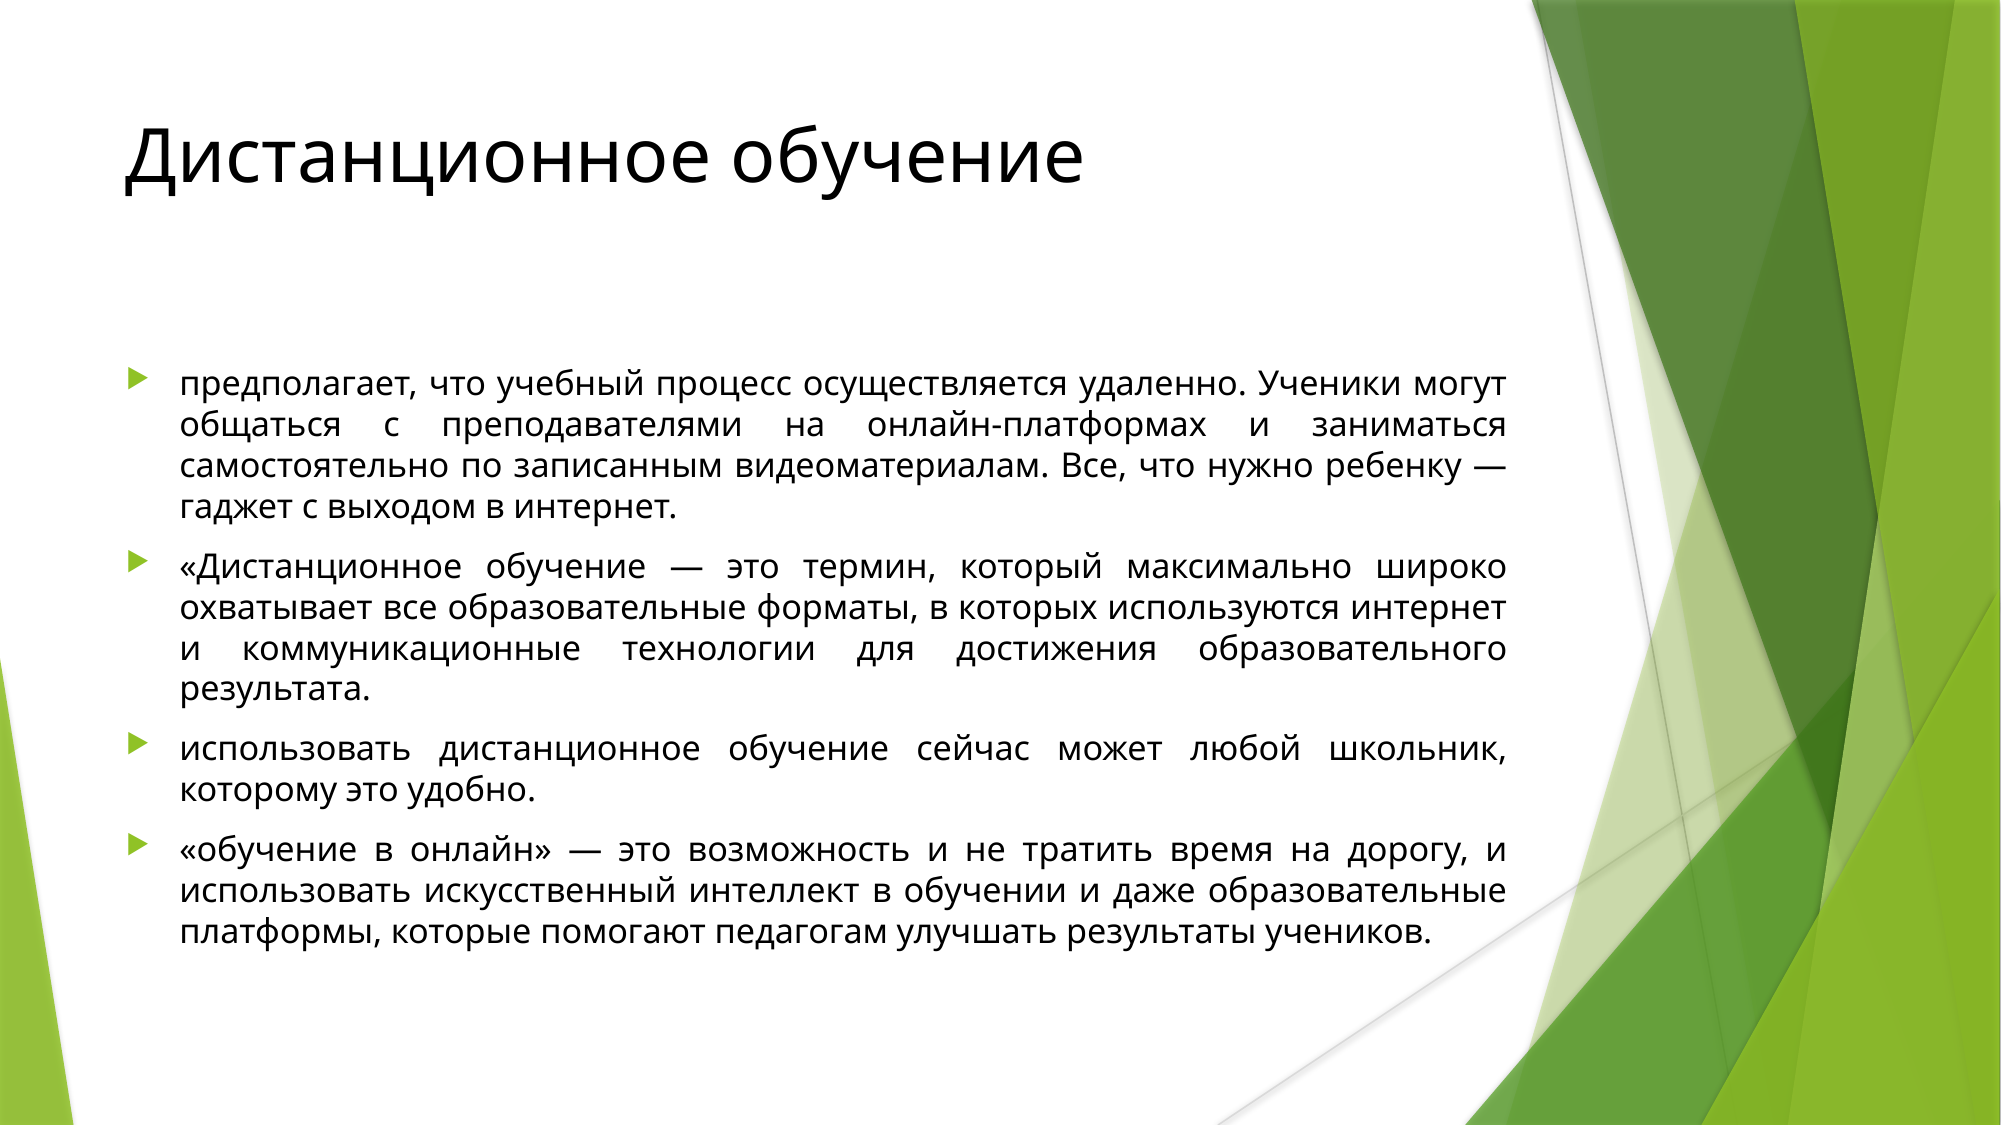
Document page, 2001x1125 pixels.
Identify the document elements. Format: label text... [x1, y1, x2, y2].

text_box Дистанционное обучение [111, 99, 1522, 317]
text_box предполагает, что учебный процесс осуществляется удаленно. Ученики могут общаться с преподавателями на онлайн-платформах и заниматься самостоятельно по записанным видеоматериалам. Все, что нужно ребенку — гаджет с выходом в интернет. «Дистанционное обучение — это термин, который максимально широко охватывает все образовательные форматы, в которых используются интернет и коммуникационные технологии для достижения образовательного результата. использовать дистанционное обучение сейчас может любой школьник, которому это удобно. «обучение в онлайн» — это возможность и не тратить время на дорогу, и использовать искусственный интеллект в обучении и даже образовательные платформы, которые помогают педагогам улучшать результаты учеников. [111, 354, 1522, 991]
